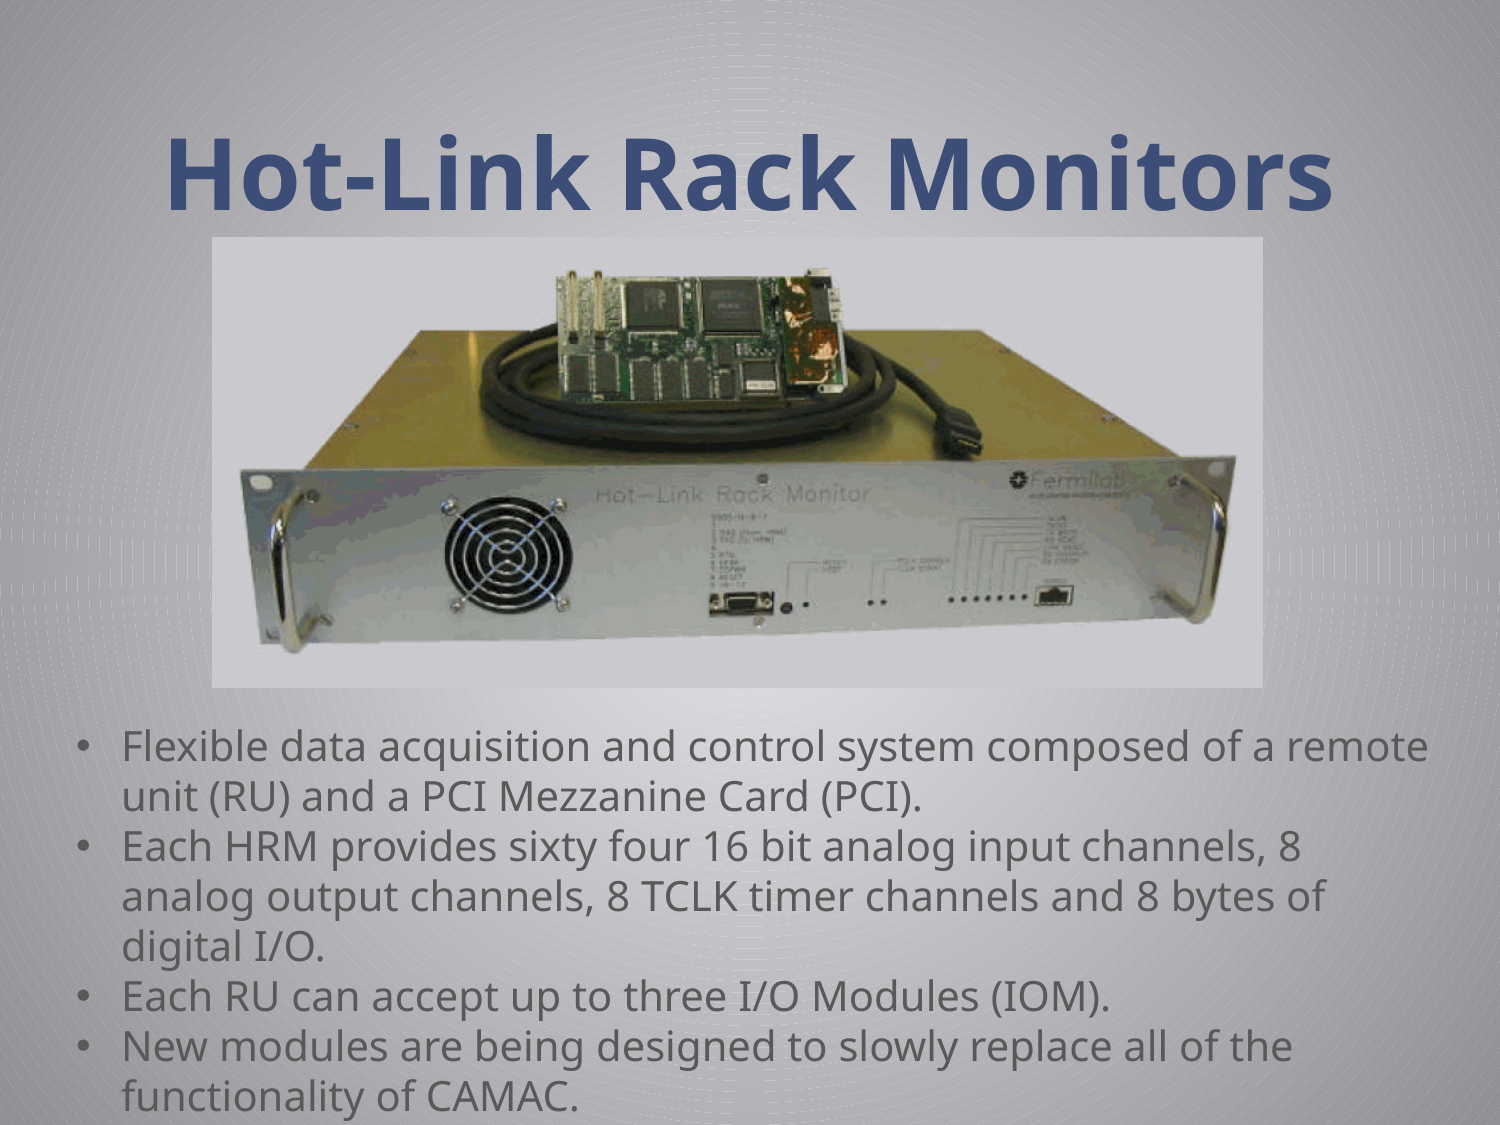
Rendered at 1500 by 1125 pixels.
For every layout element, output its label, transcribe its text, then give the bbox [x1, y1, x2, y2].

title Hot-Link Rack Monitors [75, 50, 1425, 238]
text_box Flexible data acquisition and control system composed of a remote unit (RU) and a PCI Mezzanine Card (PCI). Each HRM provides sixty four 16 bit analog input channels, 8 analog output channels, 8 TCLK timer channels and 8 bytes of digital I/O. Each RU can accept up to three I/O Modules (IOM). New modules are being designed to slowly replace all of the functionality of CAMAC. [50, 712, 1450, 1125]
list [212, 237, 1263, 688]
